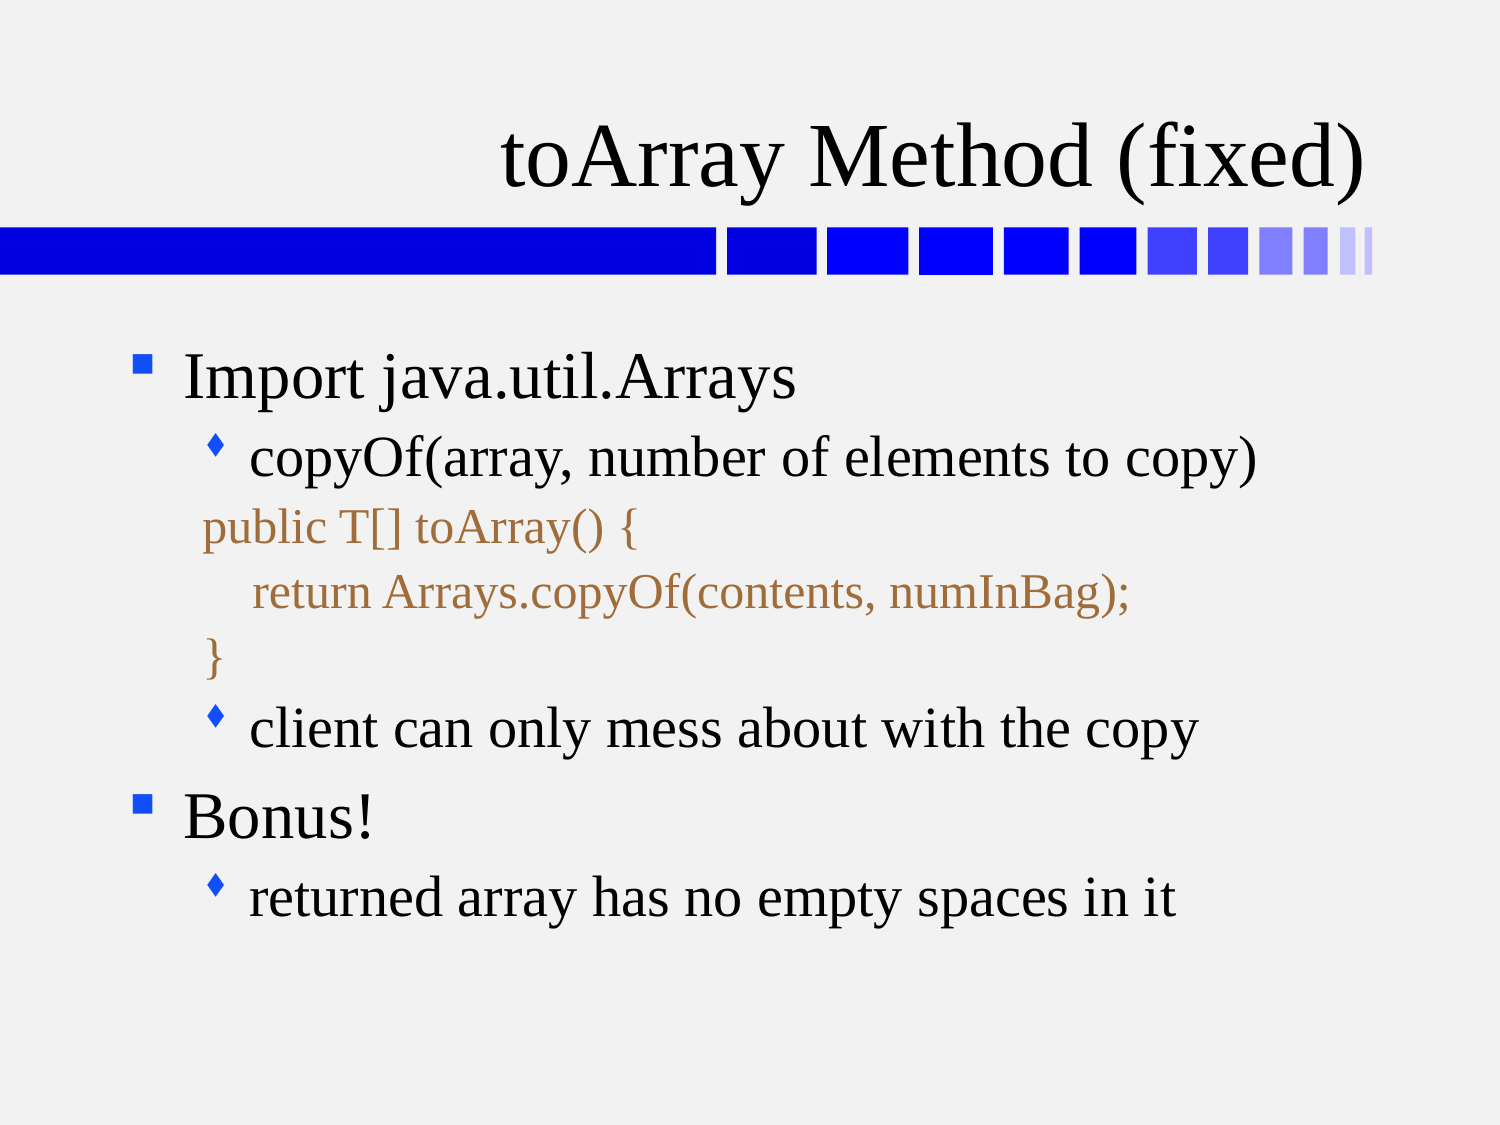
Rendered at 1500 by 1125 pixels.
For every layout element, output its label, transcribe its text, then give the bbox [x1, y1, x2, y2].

list Import java.util.Arrays copyOf(array, number of elements to copy) public T[] toArray() { return Arrays.copyOf(contents, numInBag); } client can only mess about with the copy Bonus! returned array has no empty spaces in it [111, 324, 1388, 1001]
title toArray Method (fixed) [109, 27, 1383, 213]
